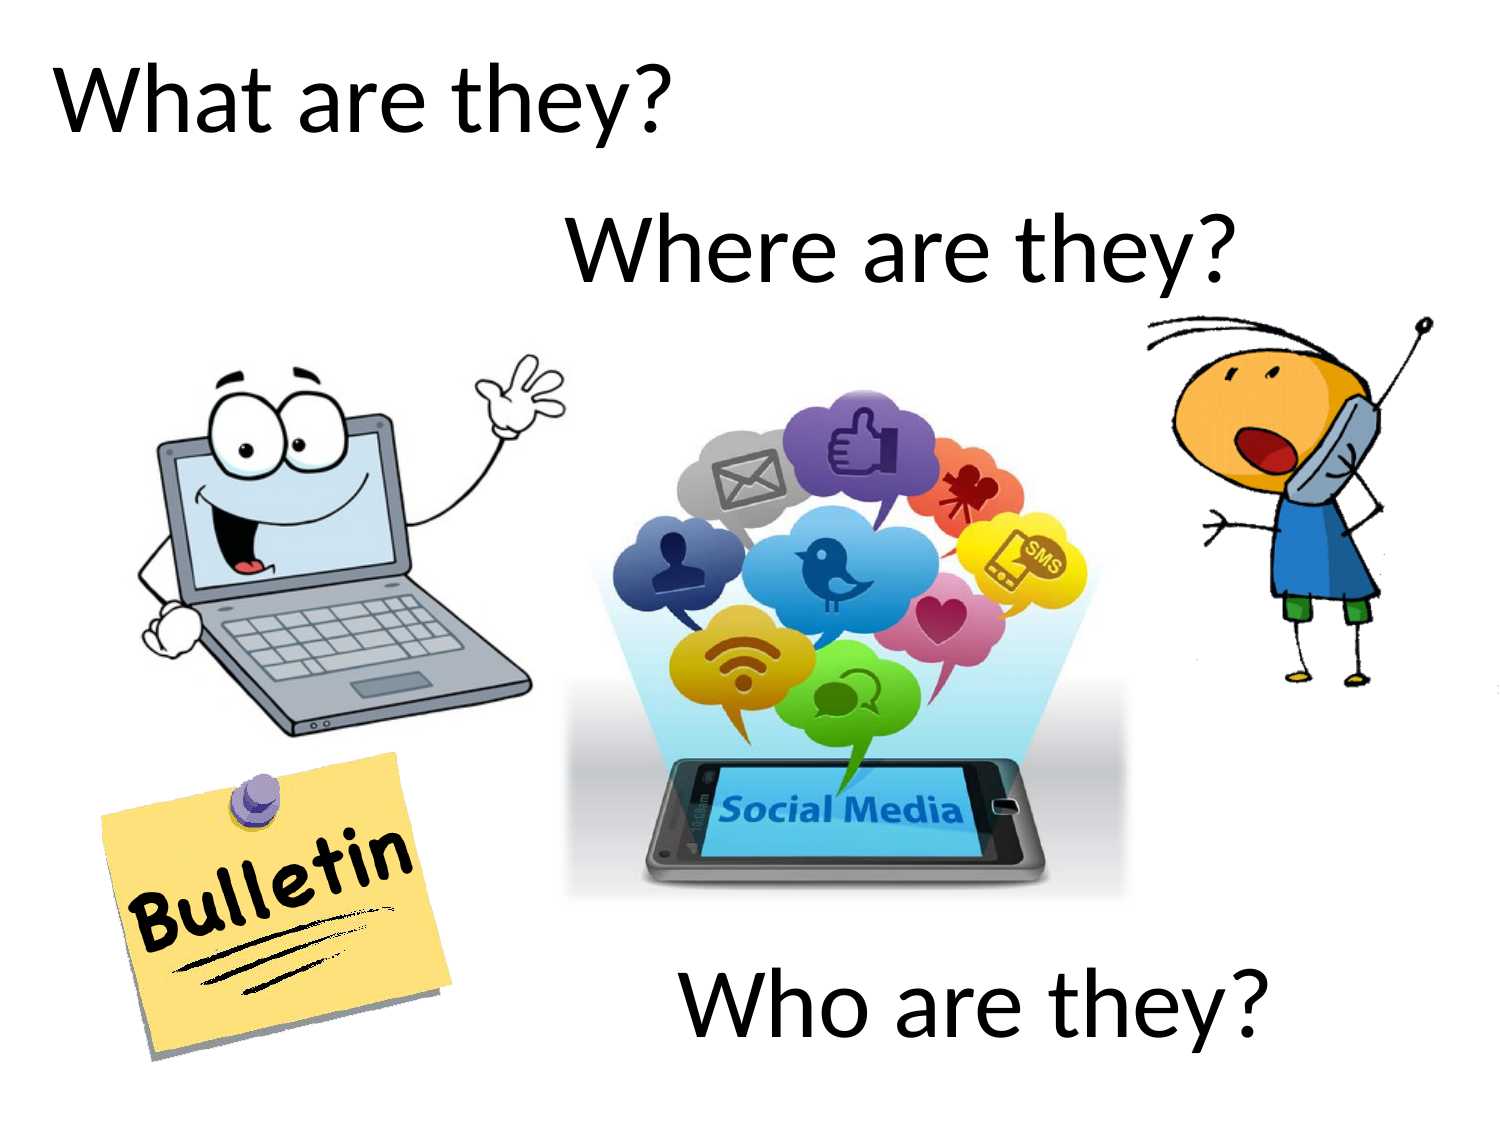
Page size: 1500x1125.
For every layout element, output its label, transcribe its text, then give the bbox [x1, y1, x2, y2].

text_box What are they? [37, 24, 700, 160]
picture [99, 299, 1500, 1064]
text_box Where are they? [549, 174, 1277, 310]
text_box Who are they? [662, 930, 1325, 1065]
